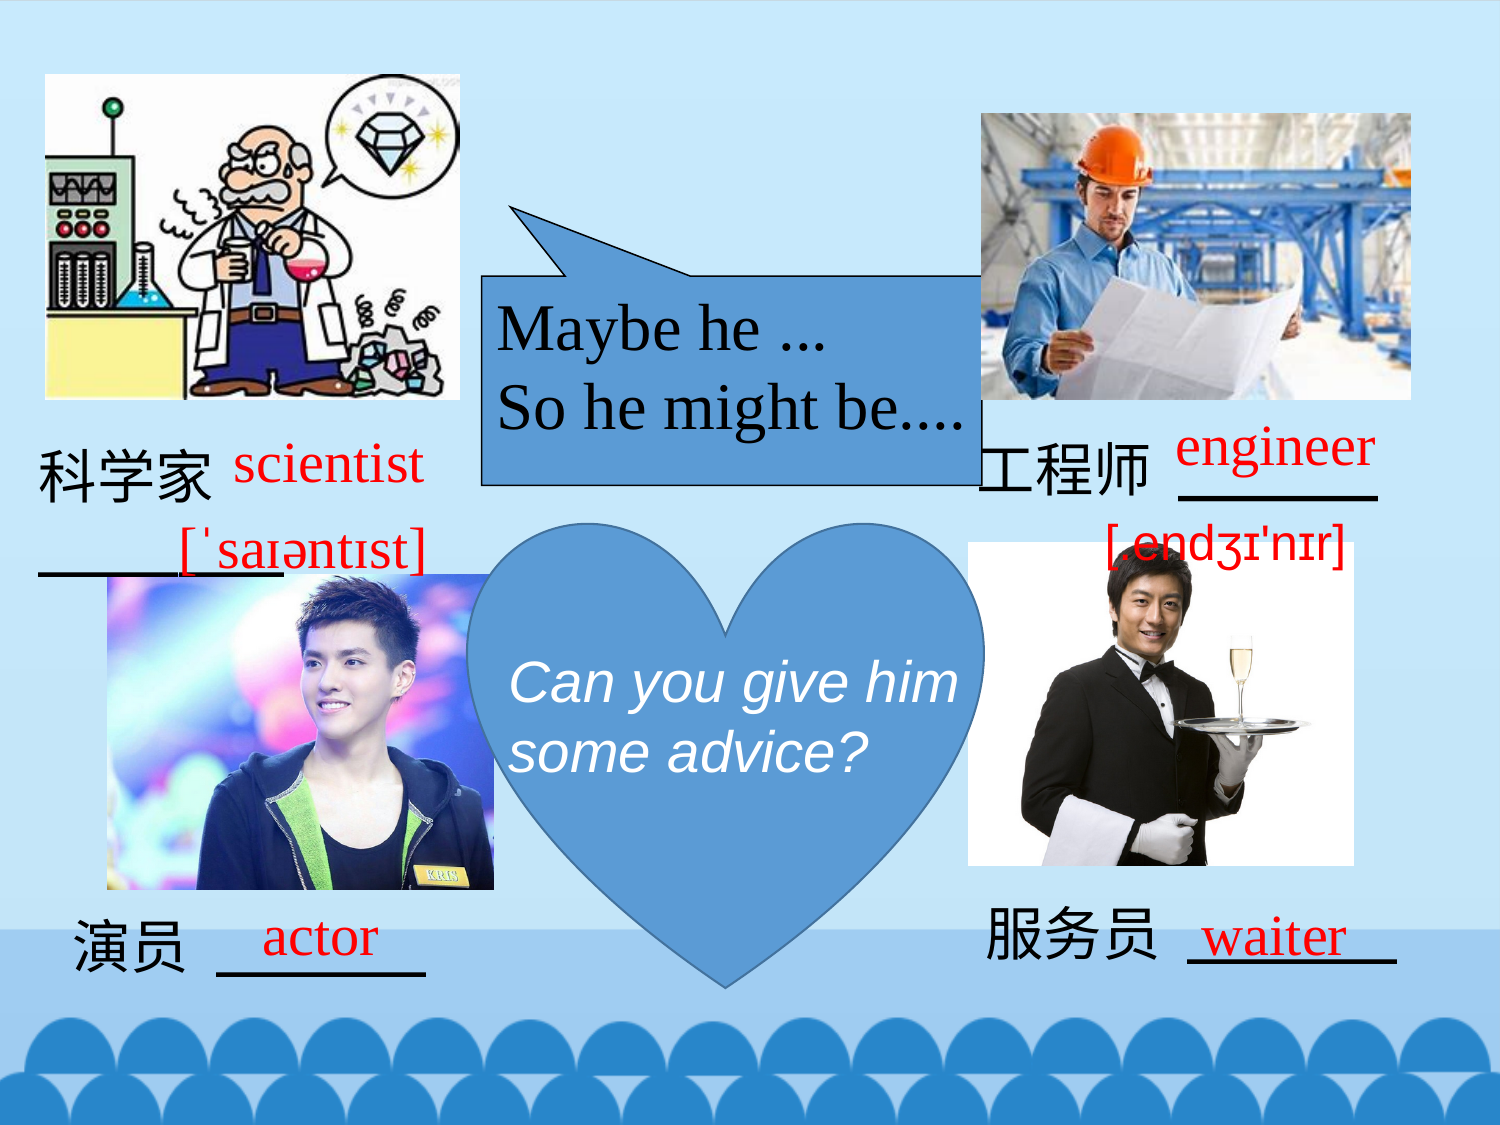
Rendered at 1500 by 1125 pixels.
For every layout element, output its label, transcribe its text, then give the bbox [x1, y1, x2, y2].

text_box 演员 ______ [4, 902, 523, 988]
text_box 服务员 ______ [953, 890, 1187, 975]
text_box Can you give him some advice? [494, 636, 968, 792]
text_box [514, 792, 937, 990]
text_box scientist [219, 416, 495, 502]
text_box 科学家 _______ [24, 432, 219, 588]
picture [0, 0, 1500, 1125]
text_box engineer [1160, 399, 1436, 485]
text_box [ˈsaɪəntɪst] [163, 502, 482, 574]
text_box Maybe he ... So he might be.... [481, 206, 982, 486]
text_box waiter [1187, 889, 1462, 975]
text_box [489, 522, 968, 636]
text_box [.endʒɪ'nɪr] [1089, 502, 1500, 578]
text_box actor [248, 889, 523, 975]
text_box 工程师 _____ [944, 416, 1397, 512]
